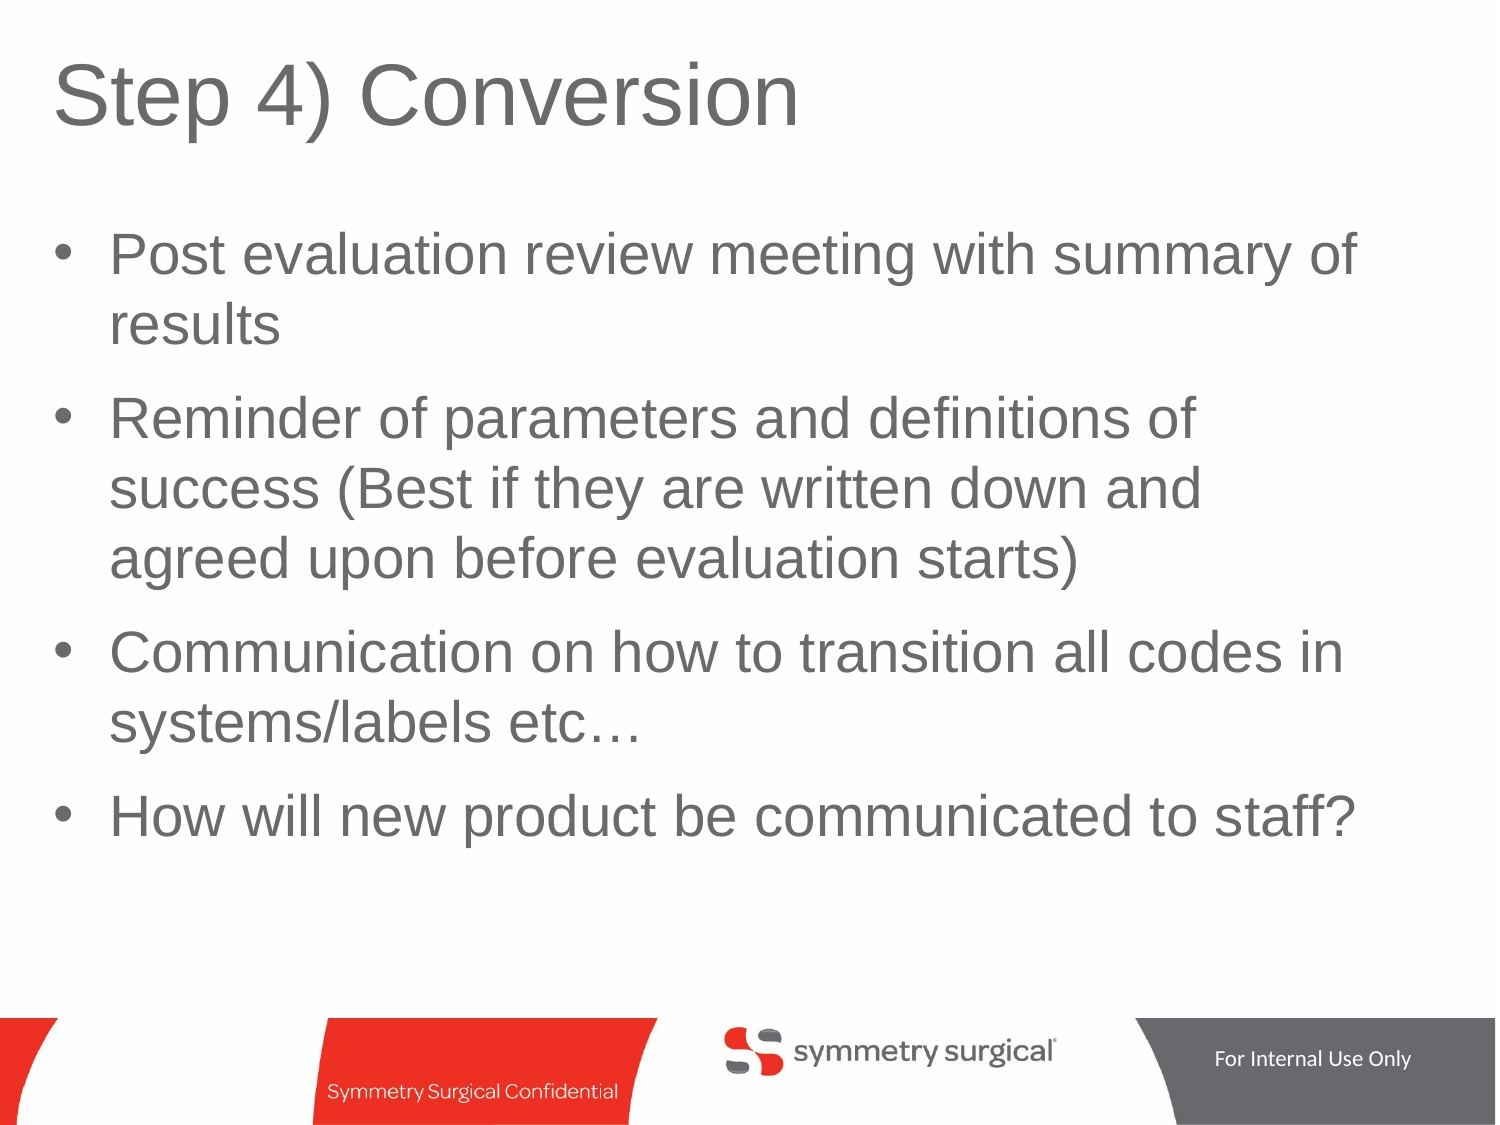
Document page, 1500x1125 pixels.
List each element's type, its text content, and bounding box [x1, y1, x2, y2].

title Step 4) Conversion [37, 15, 1388, 166]
footer For Internal Use Only [1200, 1036, 1450, 1097]
picture [0, 0, 1496, 1125]
text_box Post evaluation review meeting with summary of results Reminder of parameters and definitions of success (Best if they are written down and agreed upon before evaluation starts) Communication on how to transition all codes in systems/labels etc… How will new product be communicated to staff? [38, 208, 1389, 996]
